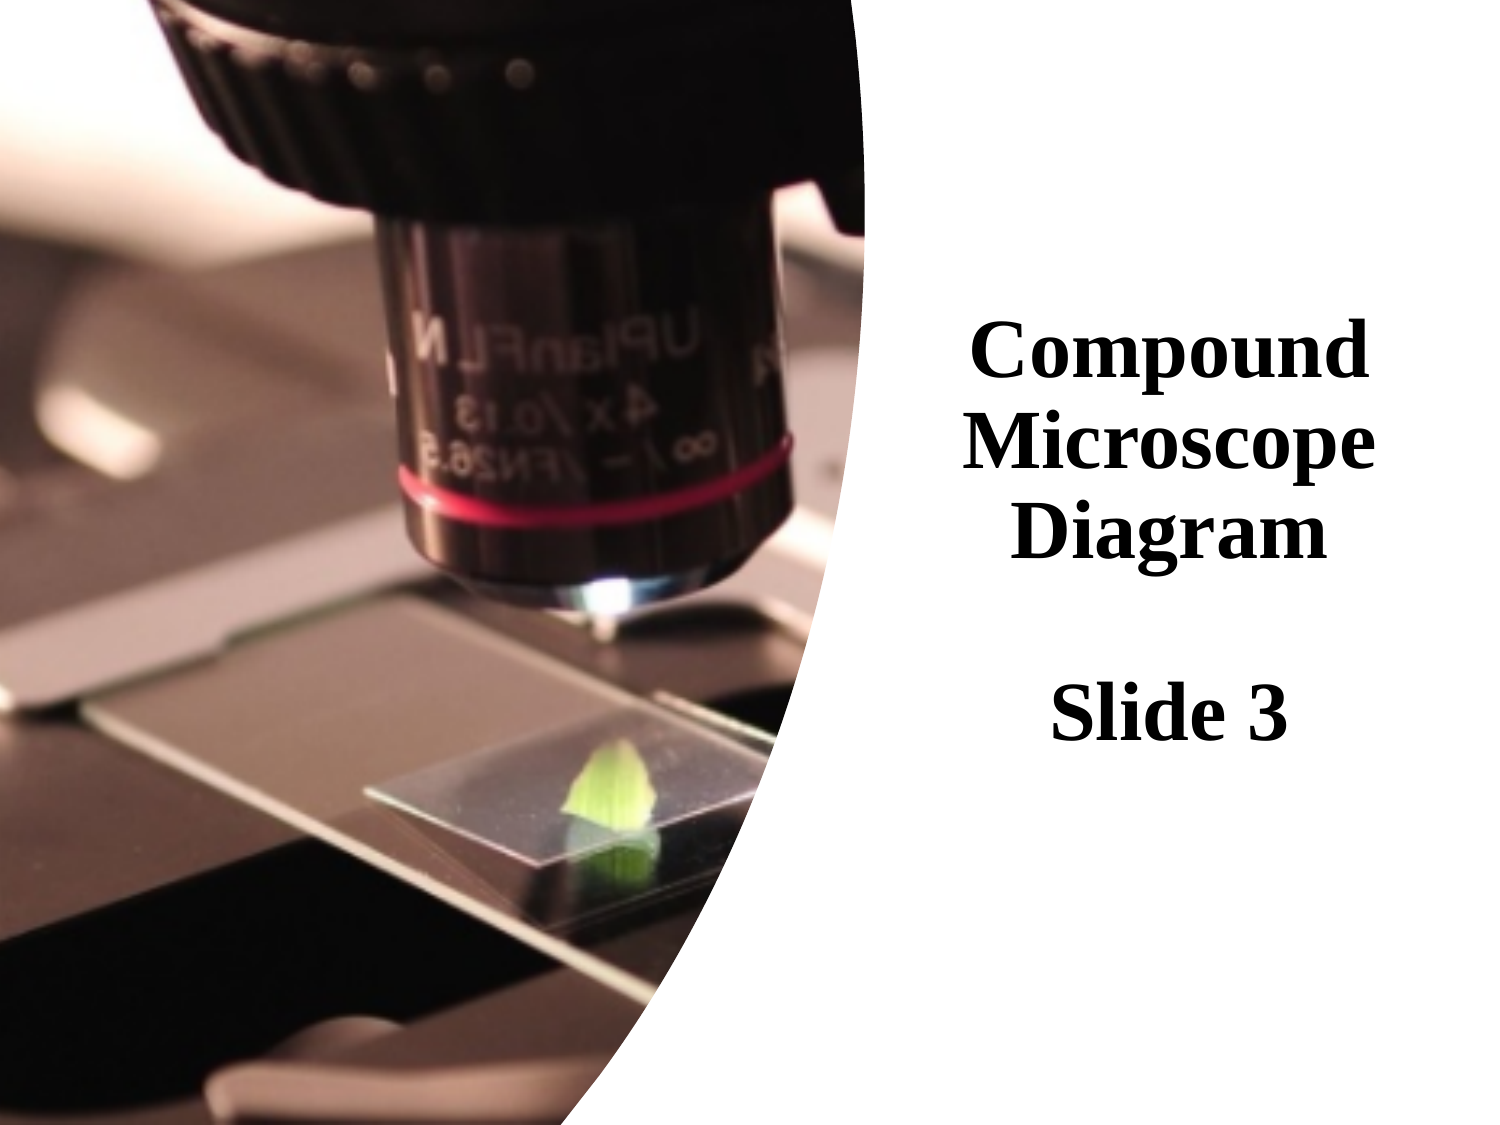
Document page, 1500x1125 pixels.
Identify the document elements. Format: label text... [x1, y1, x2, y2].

title Compound Microscope Diagram Slide 3 [918, 292, 1422, 767]
picture [0, 0, 865, 1125]
